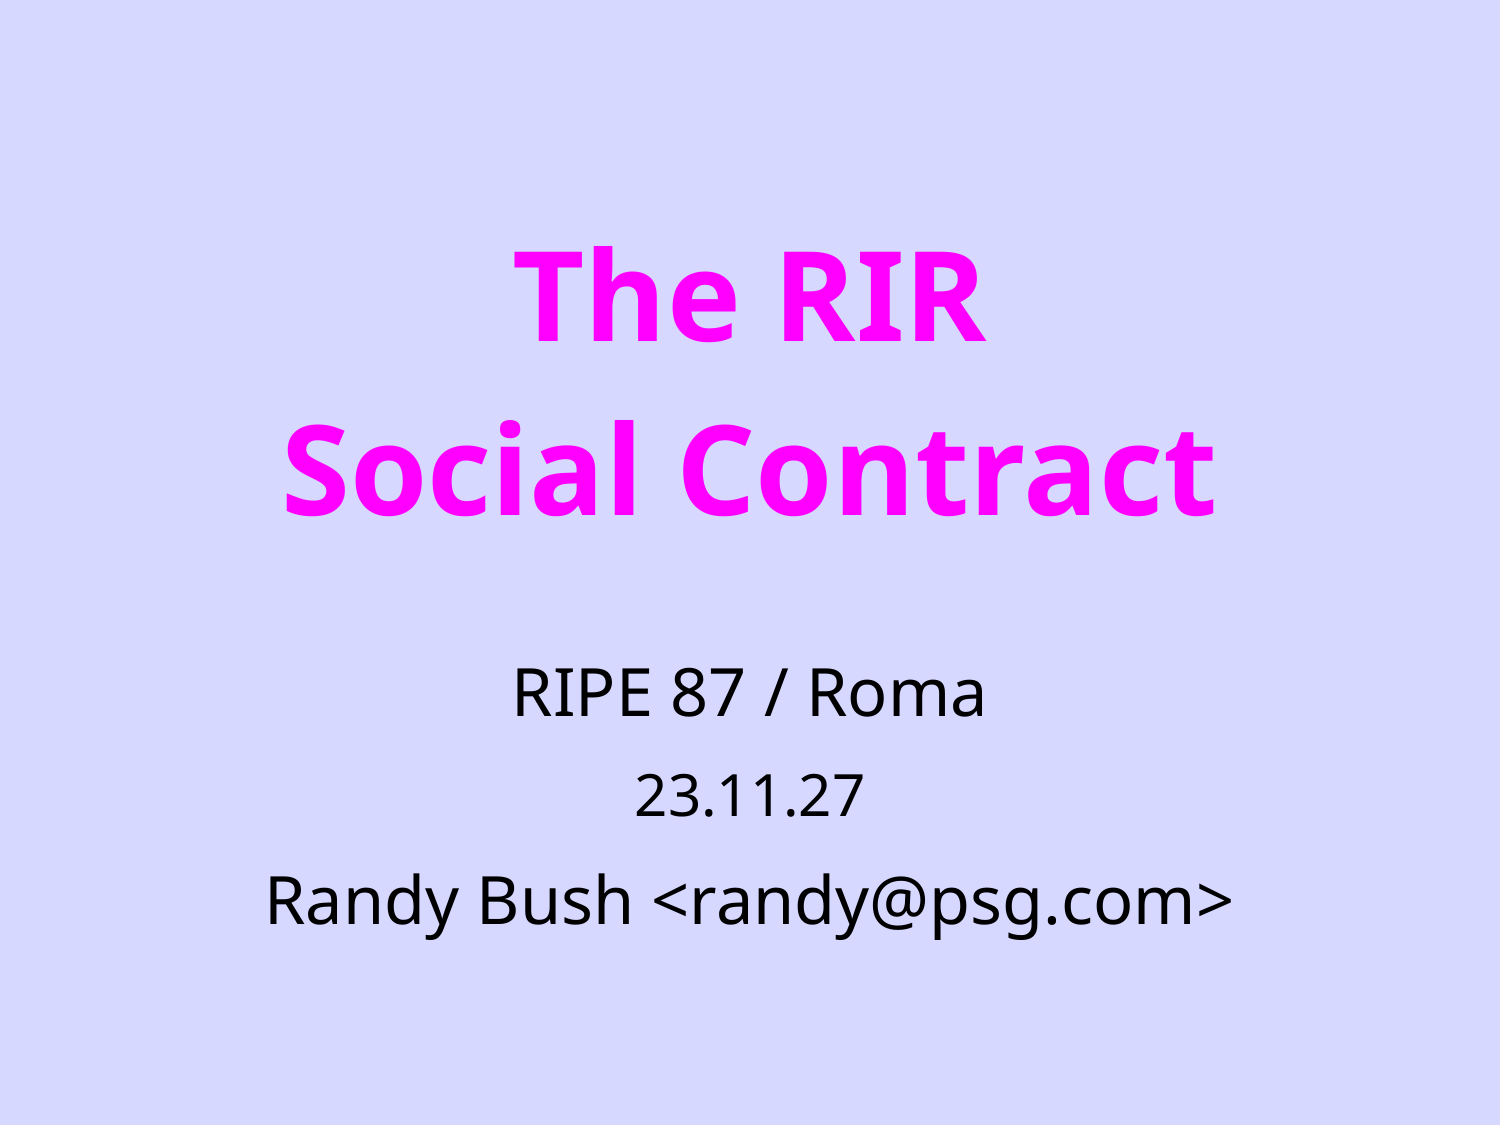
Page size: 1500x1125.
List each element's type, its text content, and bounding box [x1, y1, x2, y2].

title The RIR Social Contract [112, 246, 1388, 488]
subtitle RIPE 87 / Roma 23.11.27 Randy Bush <randy@psg.com> [224, 637, 1276, 926]
